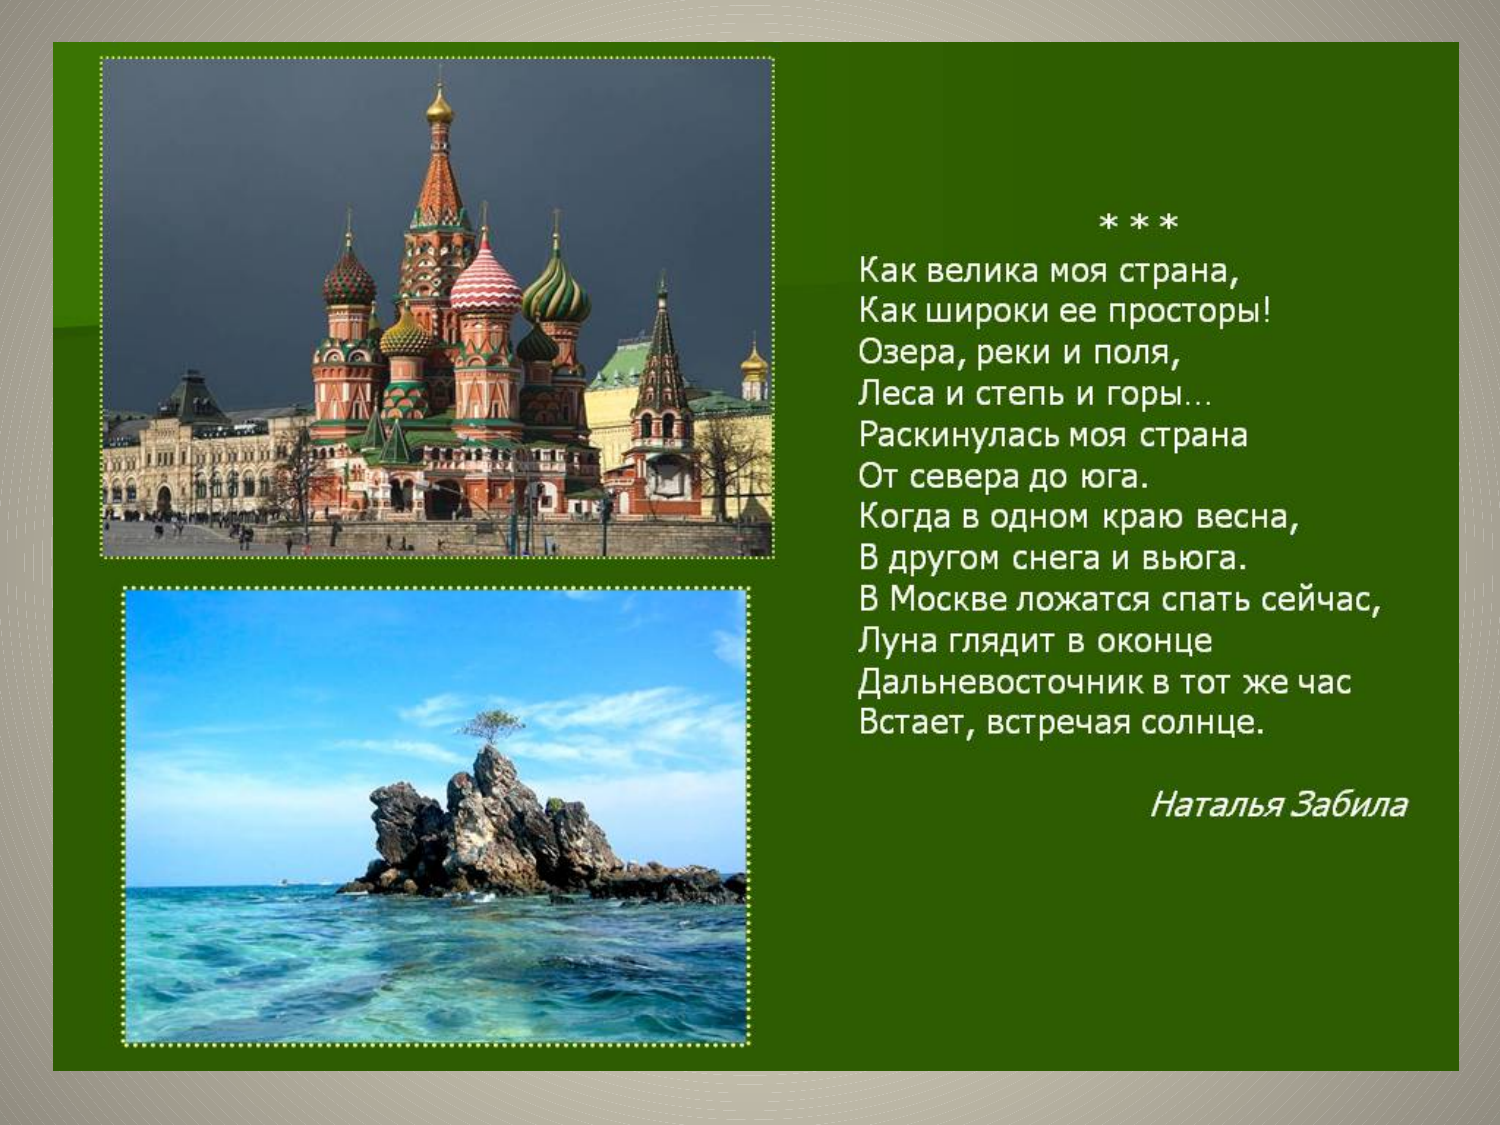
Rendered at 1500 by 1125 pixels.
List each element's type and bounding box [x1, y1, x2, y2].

picture [52, 42, 1459, 1071]
